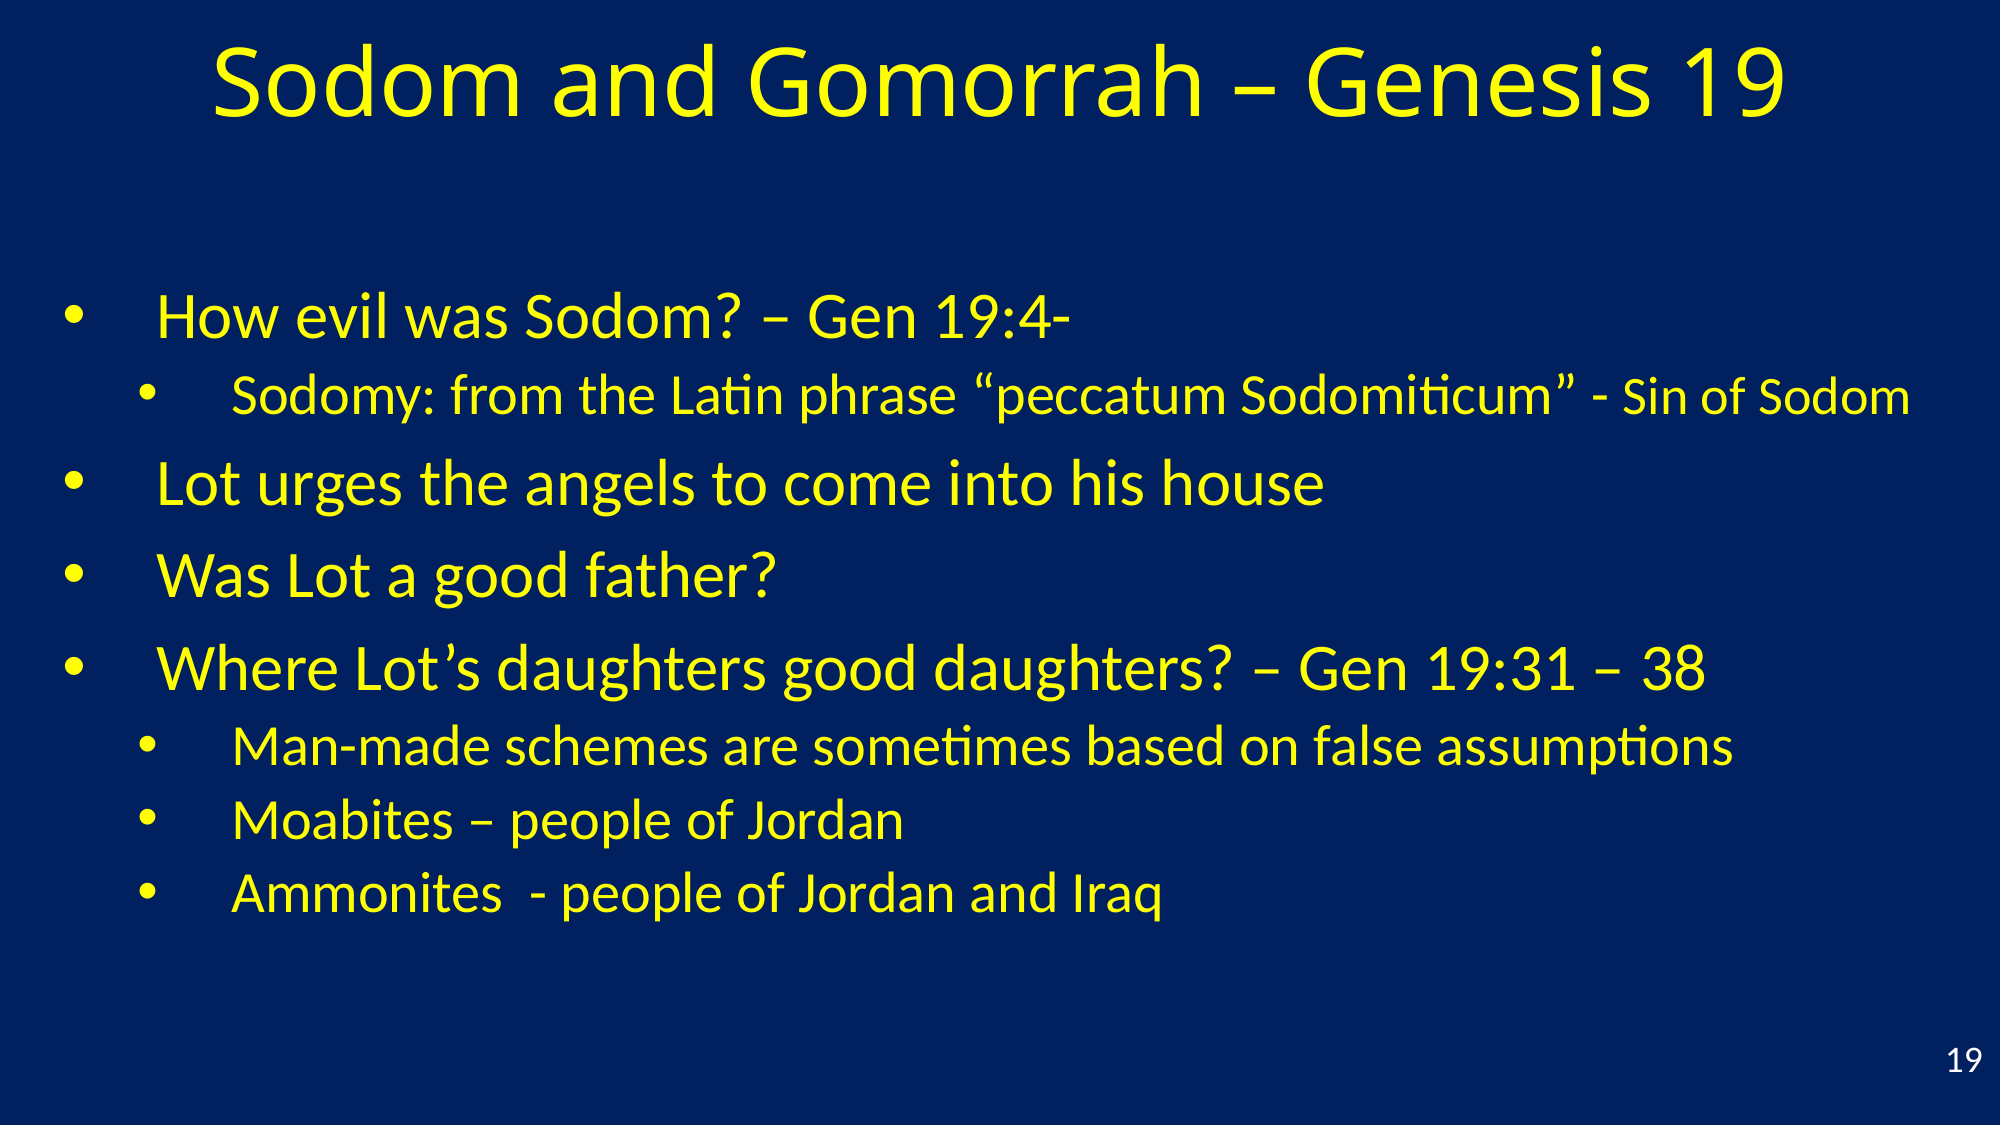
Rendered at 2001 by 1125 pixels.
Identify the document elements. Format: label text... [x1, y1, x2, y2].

title Sodom and Gomorrah – Genesis 19 [131, 0, 1868, 145]
subtitle How evil was Sodom? – Gen 19:4- Sodomy: from the Latin phrase “peccatum Sodomiticum” - Sin of Sodom Lot urges the angels to come into his house Was Lot a good father? Where Lot’s daughters good daughters? – Gen 19:31 – 38 Man-made schemes are sometimes based on false assumptions Moabites – people of Jordan Ammonites - people of Jordan and Iraq [47, 274, 1949, 765]
text_box 19 [1930, 1027, 1998, 1088]
